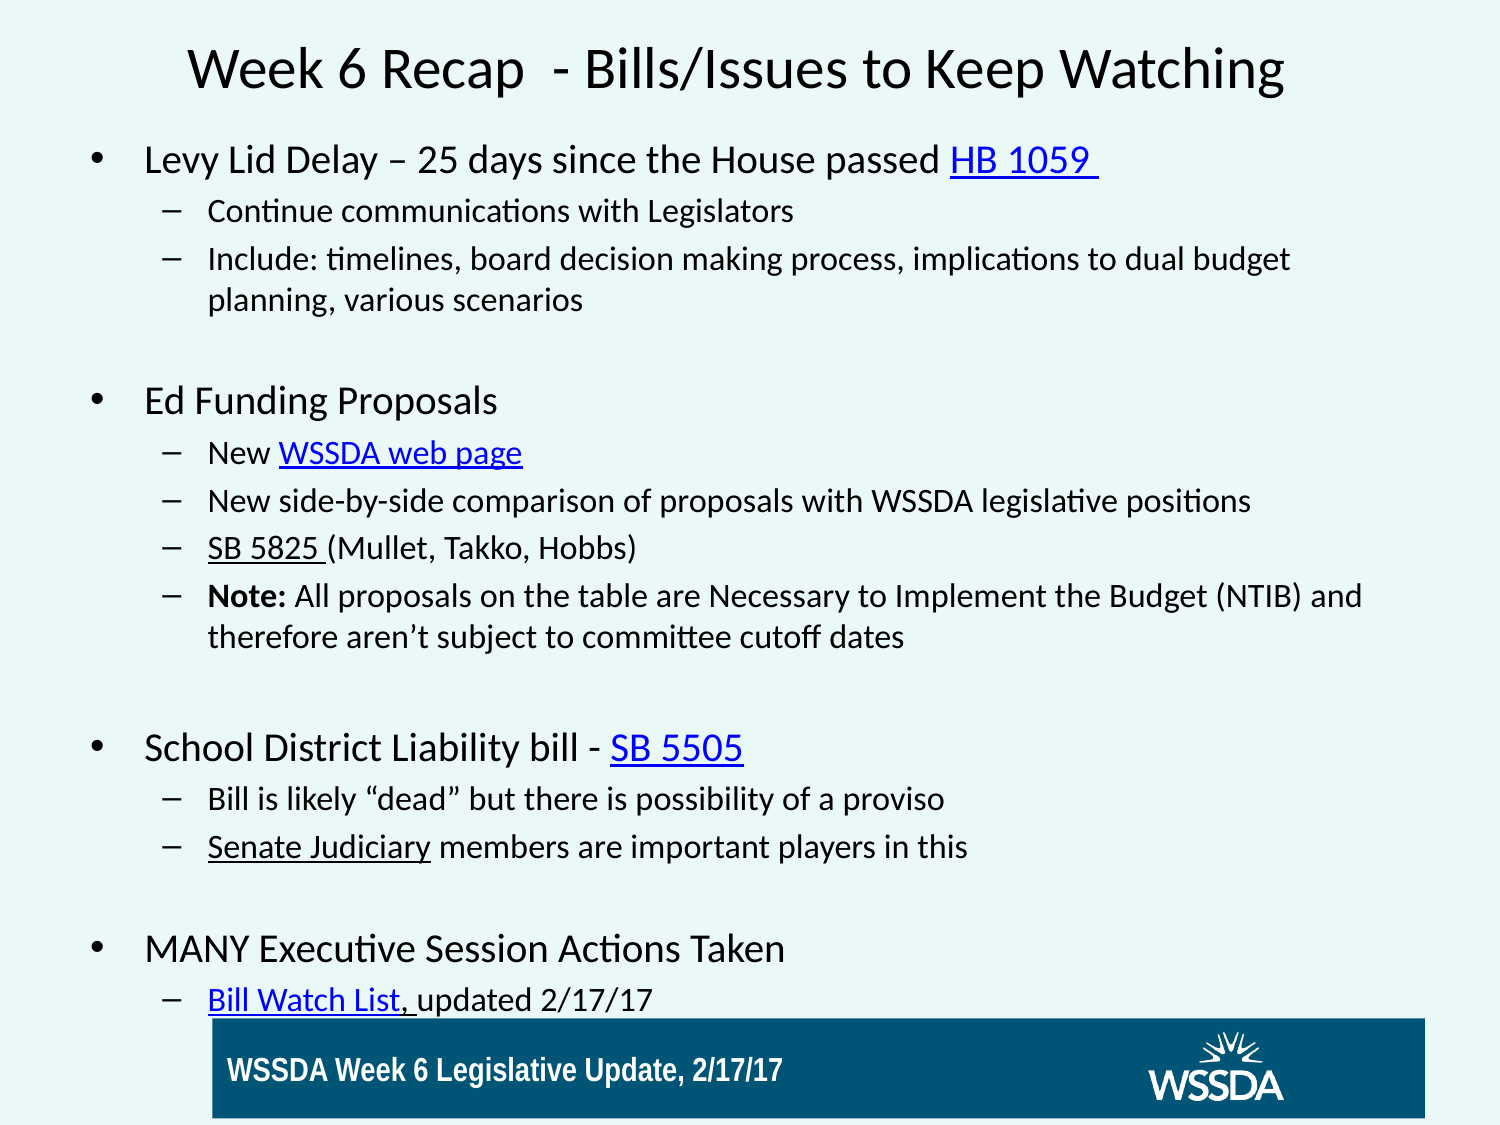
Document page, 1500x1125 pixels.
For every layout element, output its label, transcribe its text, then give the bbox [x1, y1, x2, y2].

picture [1190, 1094, 1207, 1100]
picture [1175, 1094, 1182, 1100]
title Week 6 Recap - Bills/Issues to Keep Watching [62, 0, 1413, 130]
list Levy Lid Delay – 25 days since the House passed HB 1059 Continue communications with Legislators Include: timelines, board decision making process, implications to dual budget planning, various scenarios Ed Funding Proposals New WSSDA web page New side-by-side comparison of proposals with WSSDA legislative positions SB 5825 (Mullet, Takko, Hobbs) Note: All proposals on the table are Necessary to Implement the Budget (NTIB) and therefore aren’t subject to committee cutoff dates School District Liability bill - SB 5505 Bill is likely “dead” but there is possibility of a proviso Senate Judiciary members are important players in this MANY Executive Session Actions Taken Bill Watch List, updated 2/17/17 [75, 125, 1425, 1038]
picture [1231, 1094, 1252, 1100]
picture [1210, 1094, 1227, 1100]
picture [1156, 1094, 1163, 1100]
slide_number 8 [1062, 1033, 1413, 1094]
